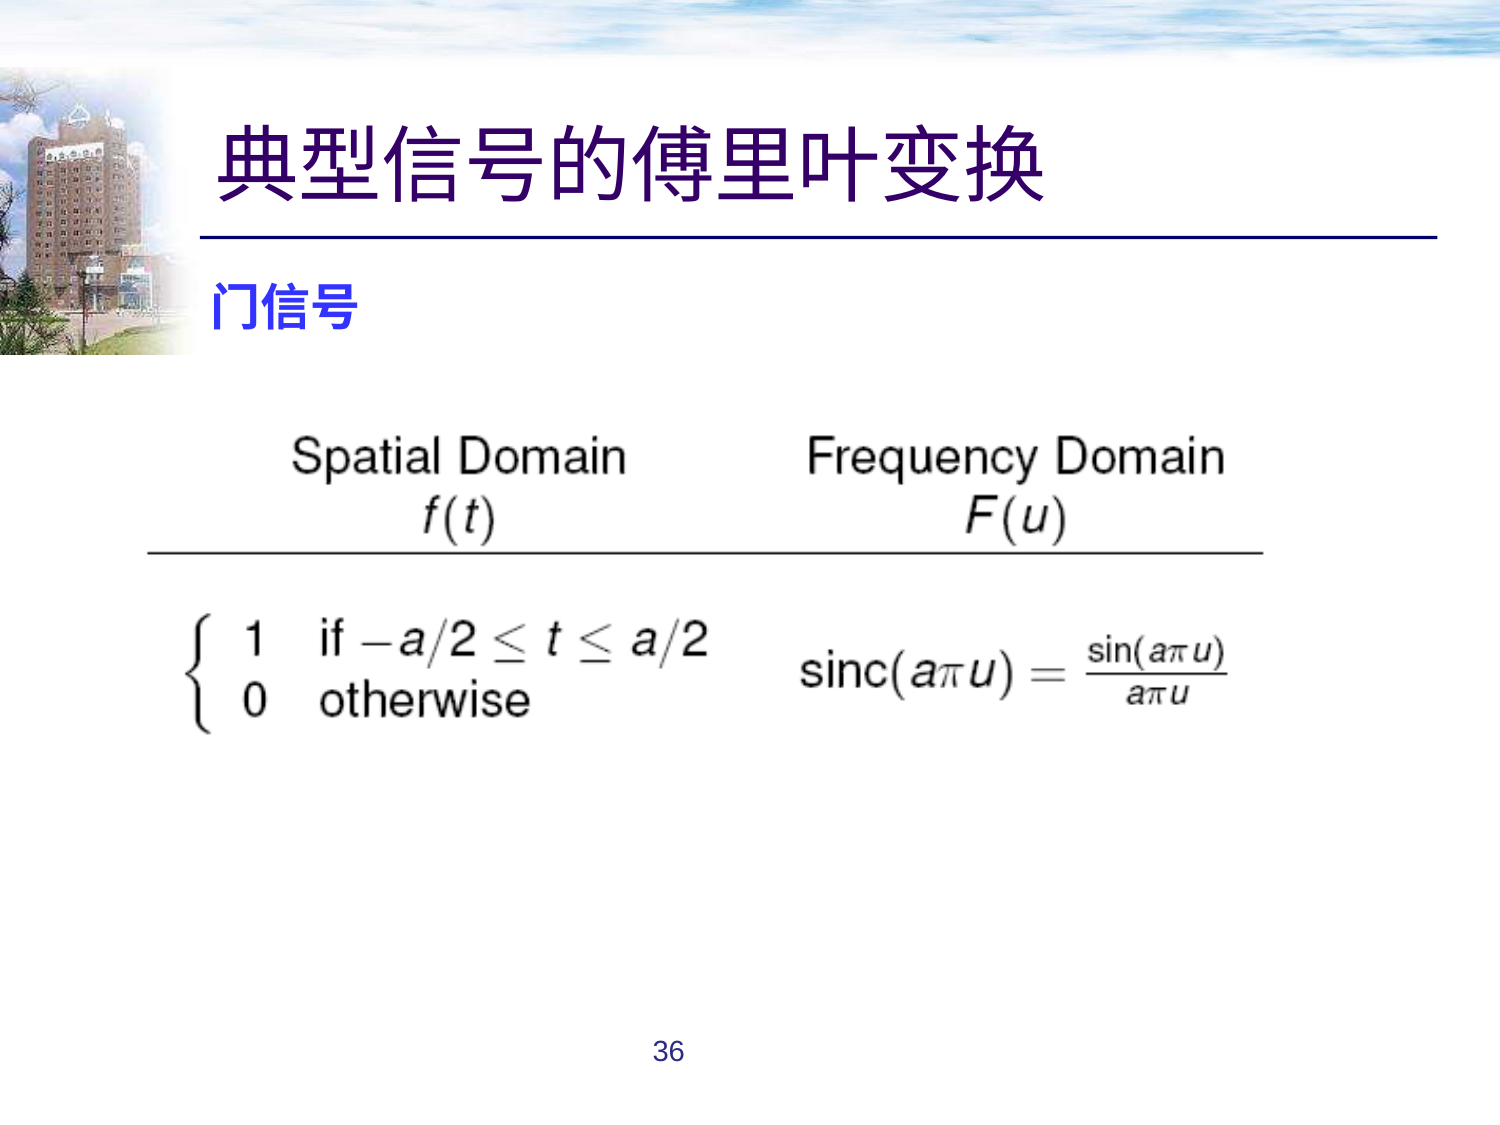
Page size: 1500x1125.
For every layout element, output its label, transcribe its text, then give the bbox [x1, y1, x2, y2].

picture [90, 373, 1365, 779]
slide_number 36 [562, 1024, 701, 1101]
title 典型信号的傅里叶变换 [199, 99, 1438, 226]
picture [0, 0, 1500, 355]
text_box 门信号 [196, 268, 376, 344]
